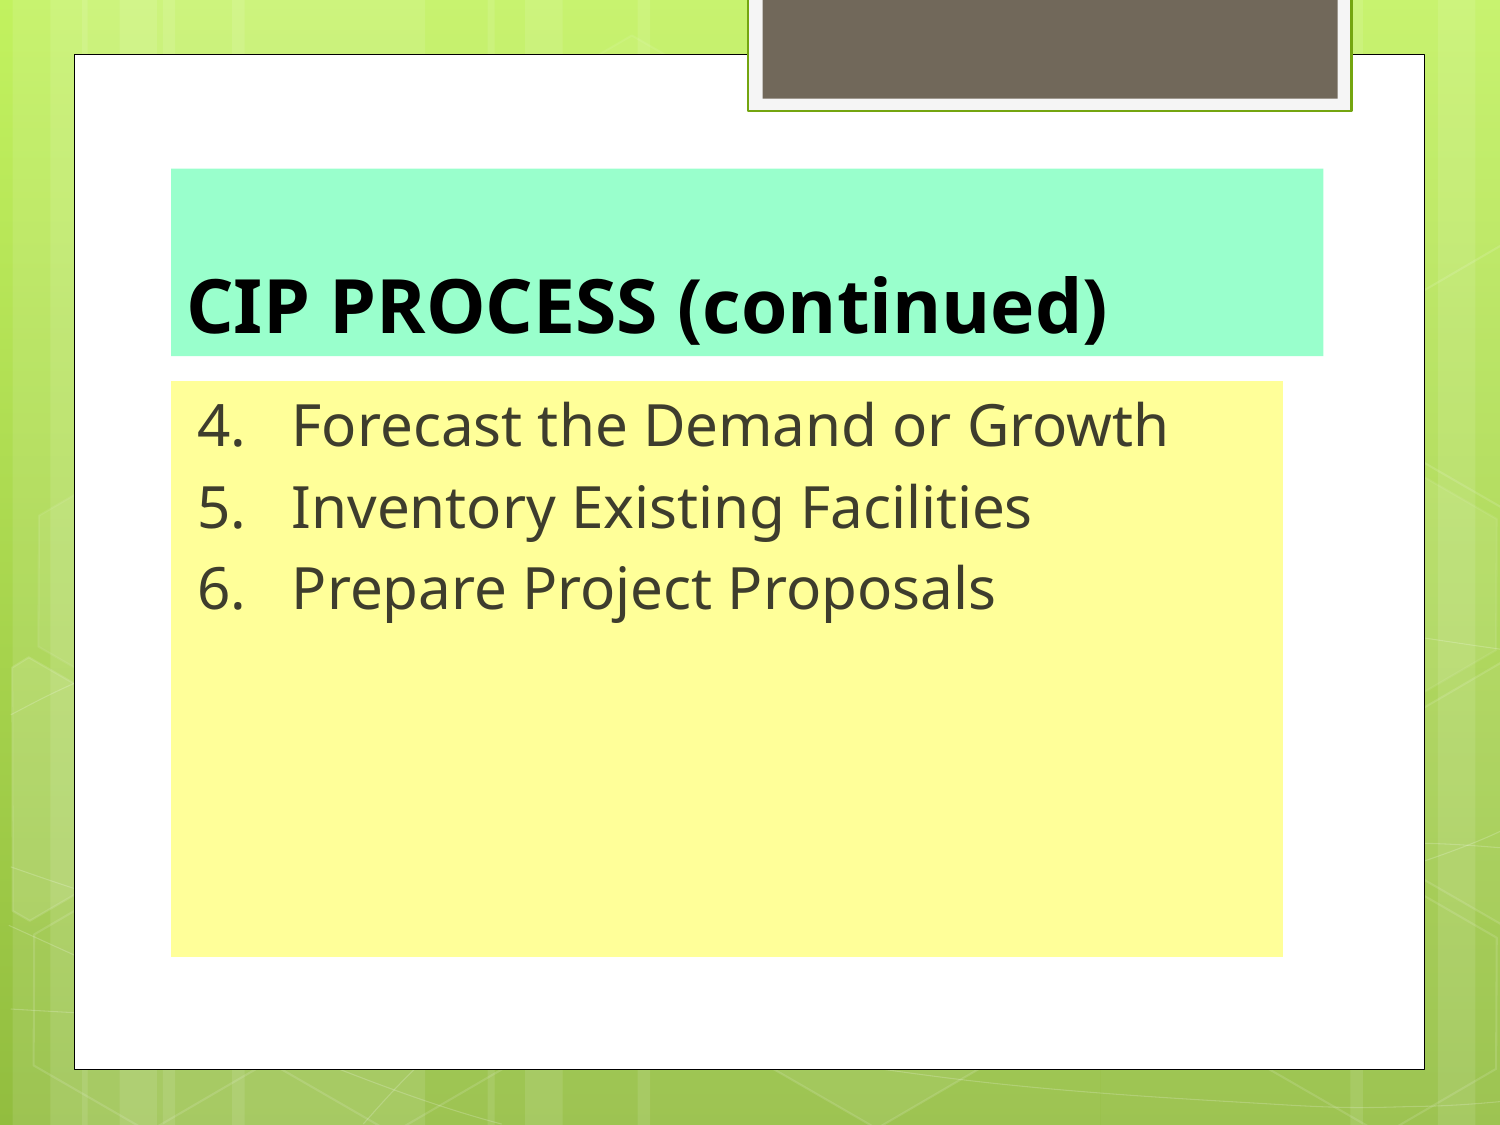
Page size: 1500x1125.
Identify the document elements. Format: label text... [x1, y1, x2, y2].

list 4. Forecast the Demand or Growth 5. Inventory Existing Facilities 6. Prepare Project Proposals [171, 381, 1283, 957]
title CIP PROCESS (continued) [171, 168, 1324, 357]
